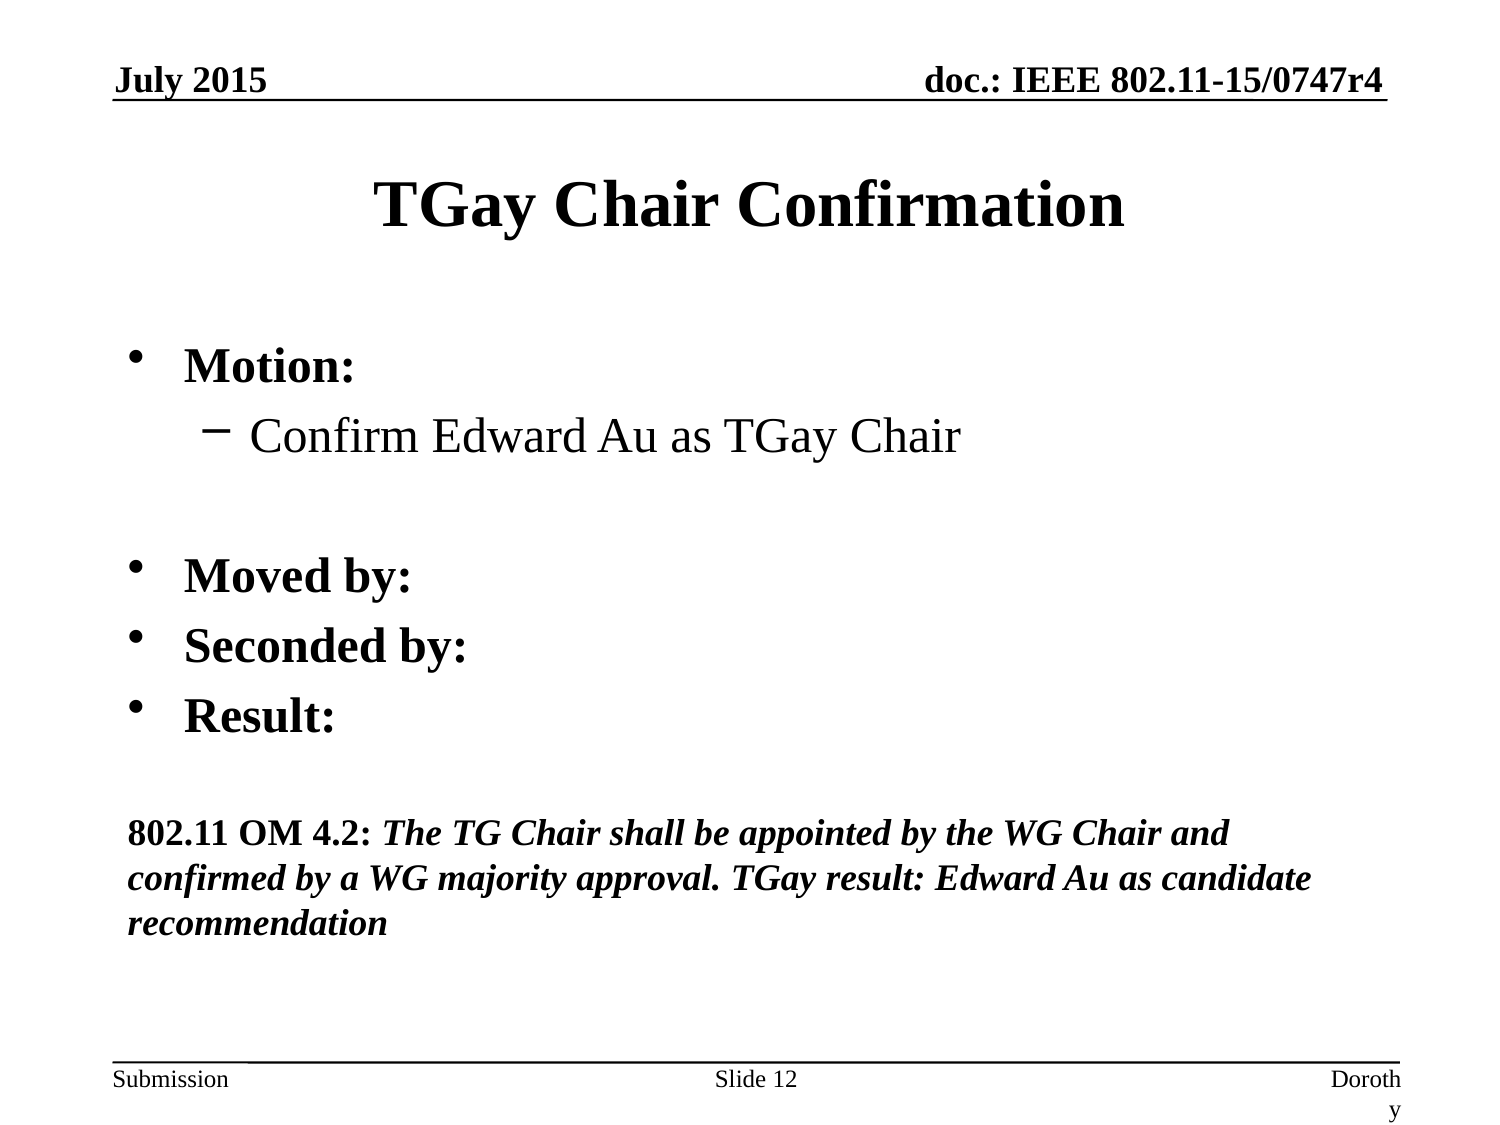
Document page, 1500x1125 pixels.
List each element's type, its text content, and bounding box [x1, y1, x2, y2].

footer Dorothy Stanley, HP-Aruba Networks [1324, 1061, 1402, 1093]
list Motion: Confirm Edward Au as TGay Chair Moved by: Seconded by: Result: 802.11 OM 4.2: The TG Chair shall be appointed by the WG Chair and confirmed by a WG majority approval. TGay result: Edward Au as candidate recommendation [112, 324, 1388, 1063]
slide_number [114, 54, 374, 101]
title TGay Chair Confirmation [112, 112, 1388, 288]
slide_number Slide 12 [712, 1061, 800, 1093]
